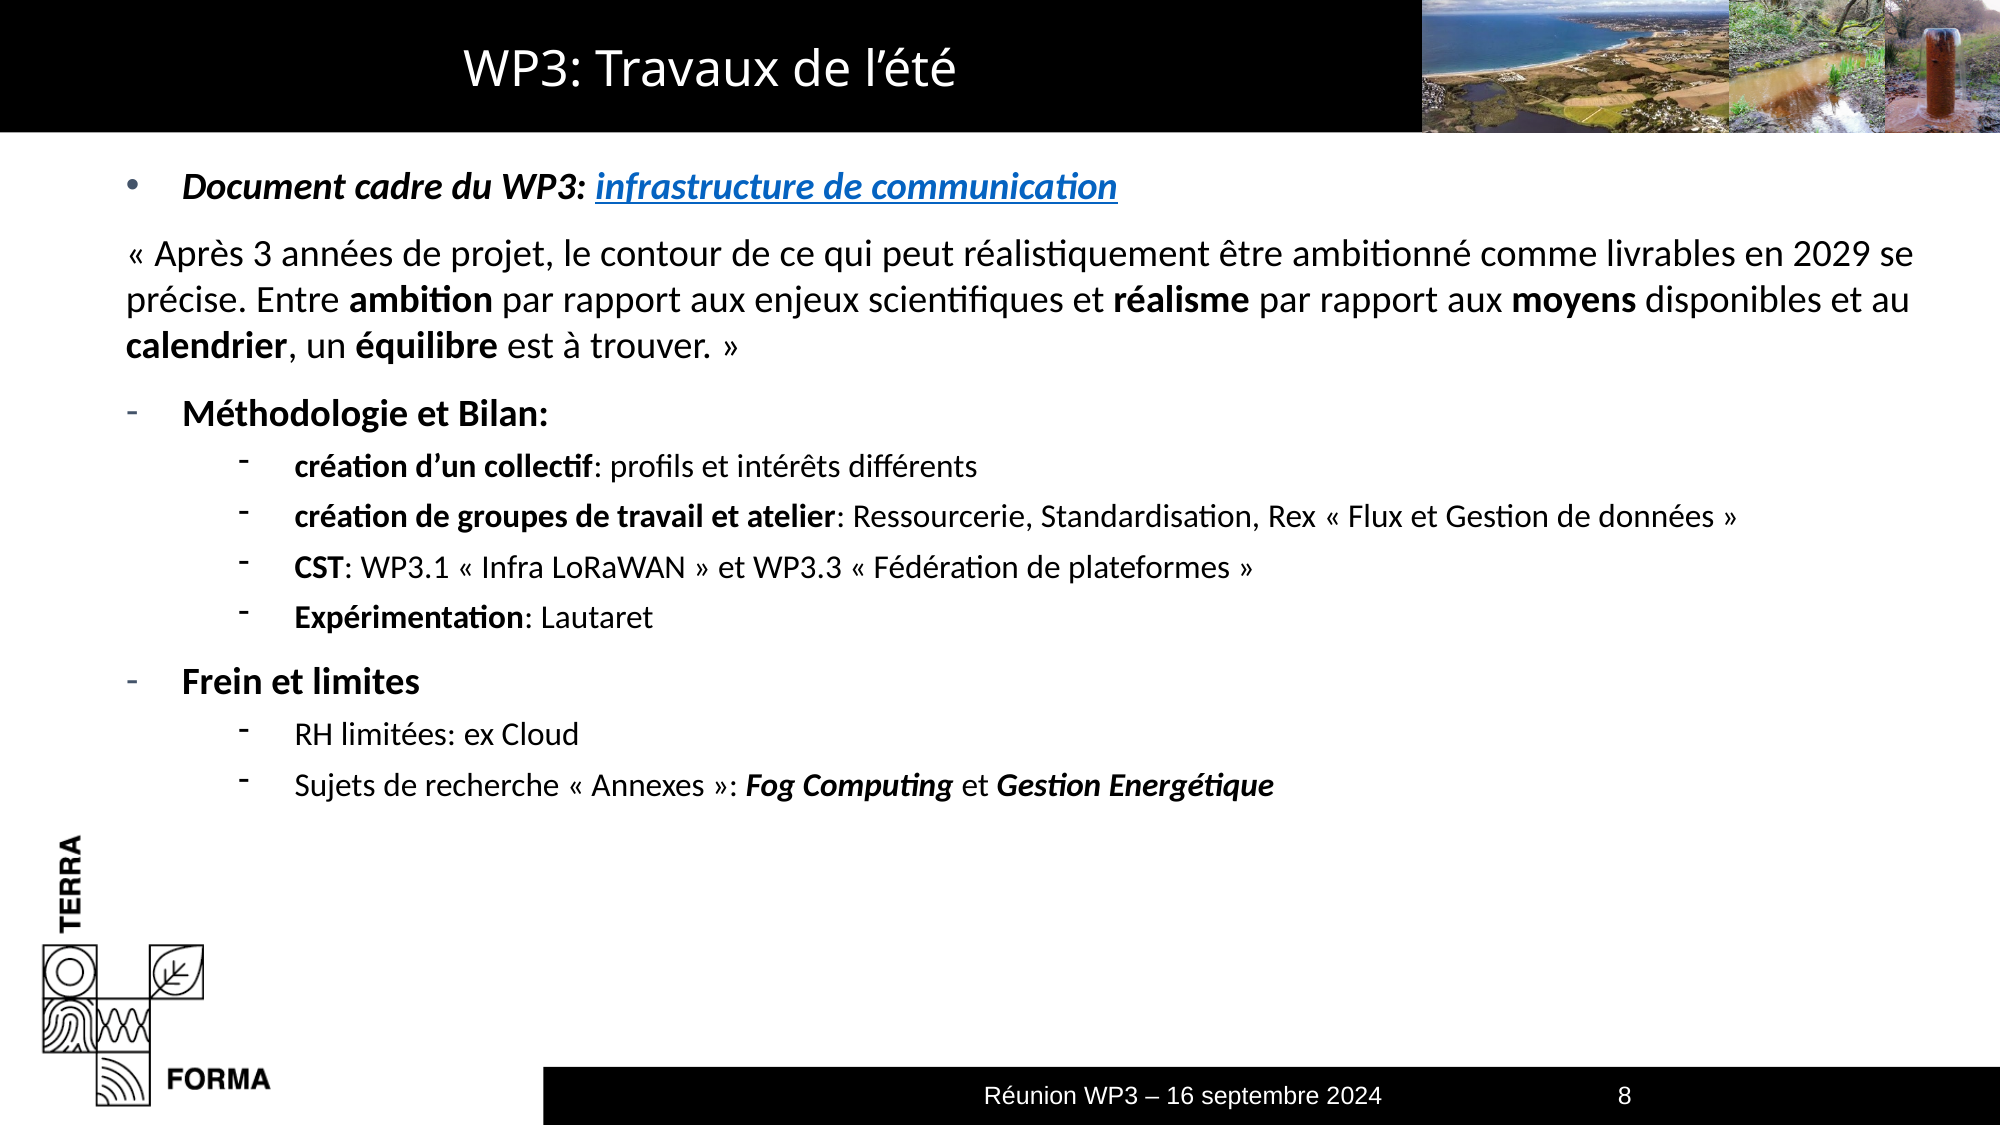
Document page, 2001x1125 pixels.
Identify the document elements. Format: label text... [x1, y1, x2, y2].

text_box Document cadre du WP3: infrastructure de communication « Après 3 années de projet, le contour de ce qui peut réalistiquement être ambitionné comme livrables en 2029 se précise. Entre ambition par rapport aux enjeux scientifiques et réalisme par rapport aux moyens disponibles et au calendrier, un équilibre est à trouver. » Méthodologie et Bilan: création d’un collectif: profils et intérêts différents création de groupes de travail et atelier: Ressourcerie, Standardisation, Rex « Flux et Gestion de données » CST: WP3.1 « Infra LoRaWAN » et WP3.3 « Fédération de plateformes » Expérimentation: Lautaret Frein et limites RH limitées: ex Cloud Sujets de recherche « Annexes »: Fog Computing et Gestion Energétique [125, 160, 2000, 845]
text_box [1420, 0, 2000, 133]
picture [0, 792, 308, 1125]
text_box WP3: Travaux de l’été [0, 0, 1416, 133]
slide_number 8 [1309, 1065, 1647, 1125]
